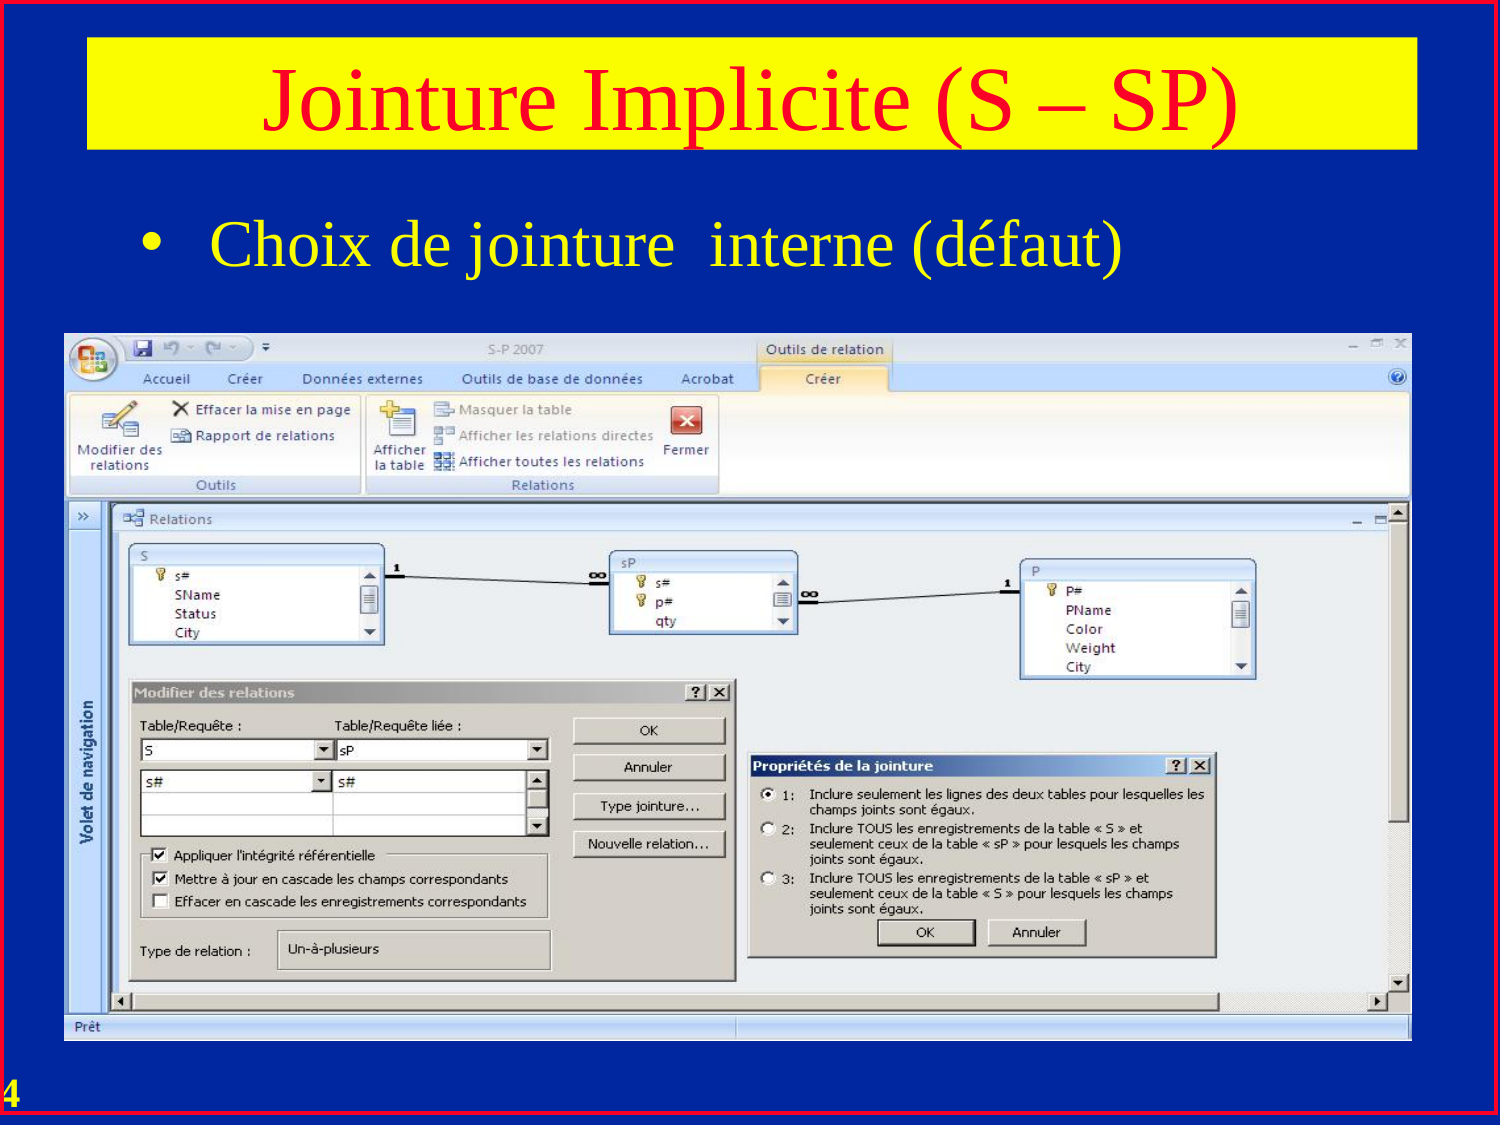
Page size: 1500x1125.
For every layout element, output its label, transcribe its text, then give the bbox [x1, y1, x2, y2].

text_box Choix de jointure interne (défaut) [125, 192, 1344, 288]
picture [63, 333, 1412, 1041]
text_box Jointure Implicite (S – SP) [87, 37, 1418, 150]
